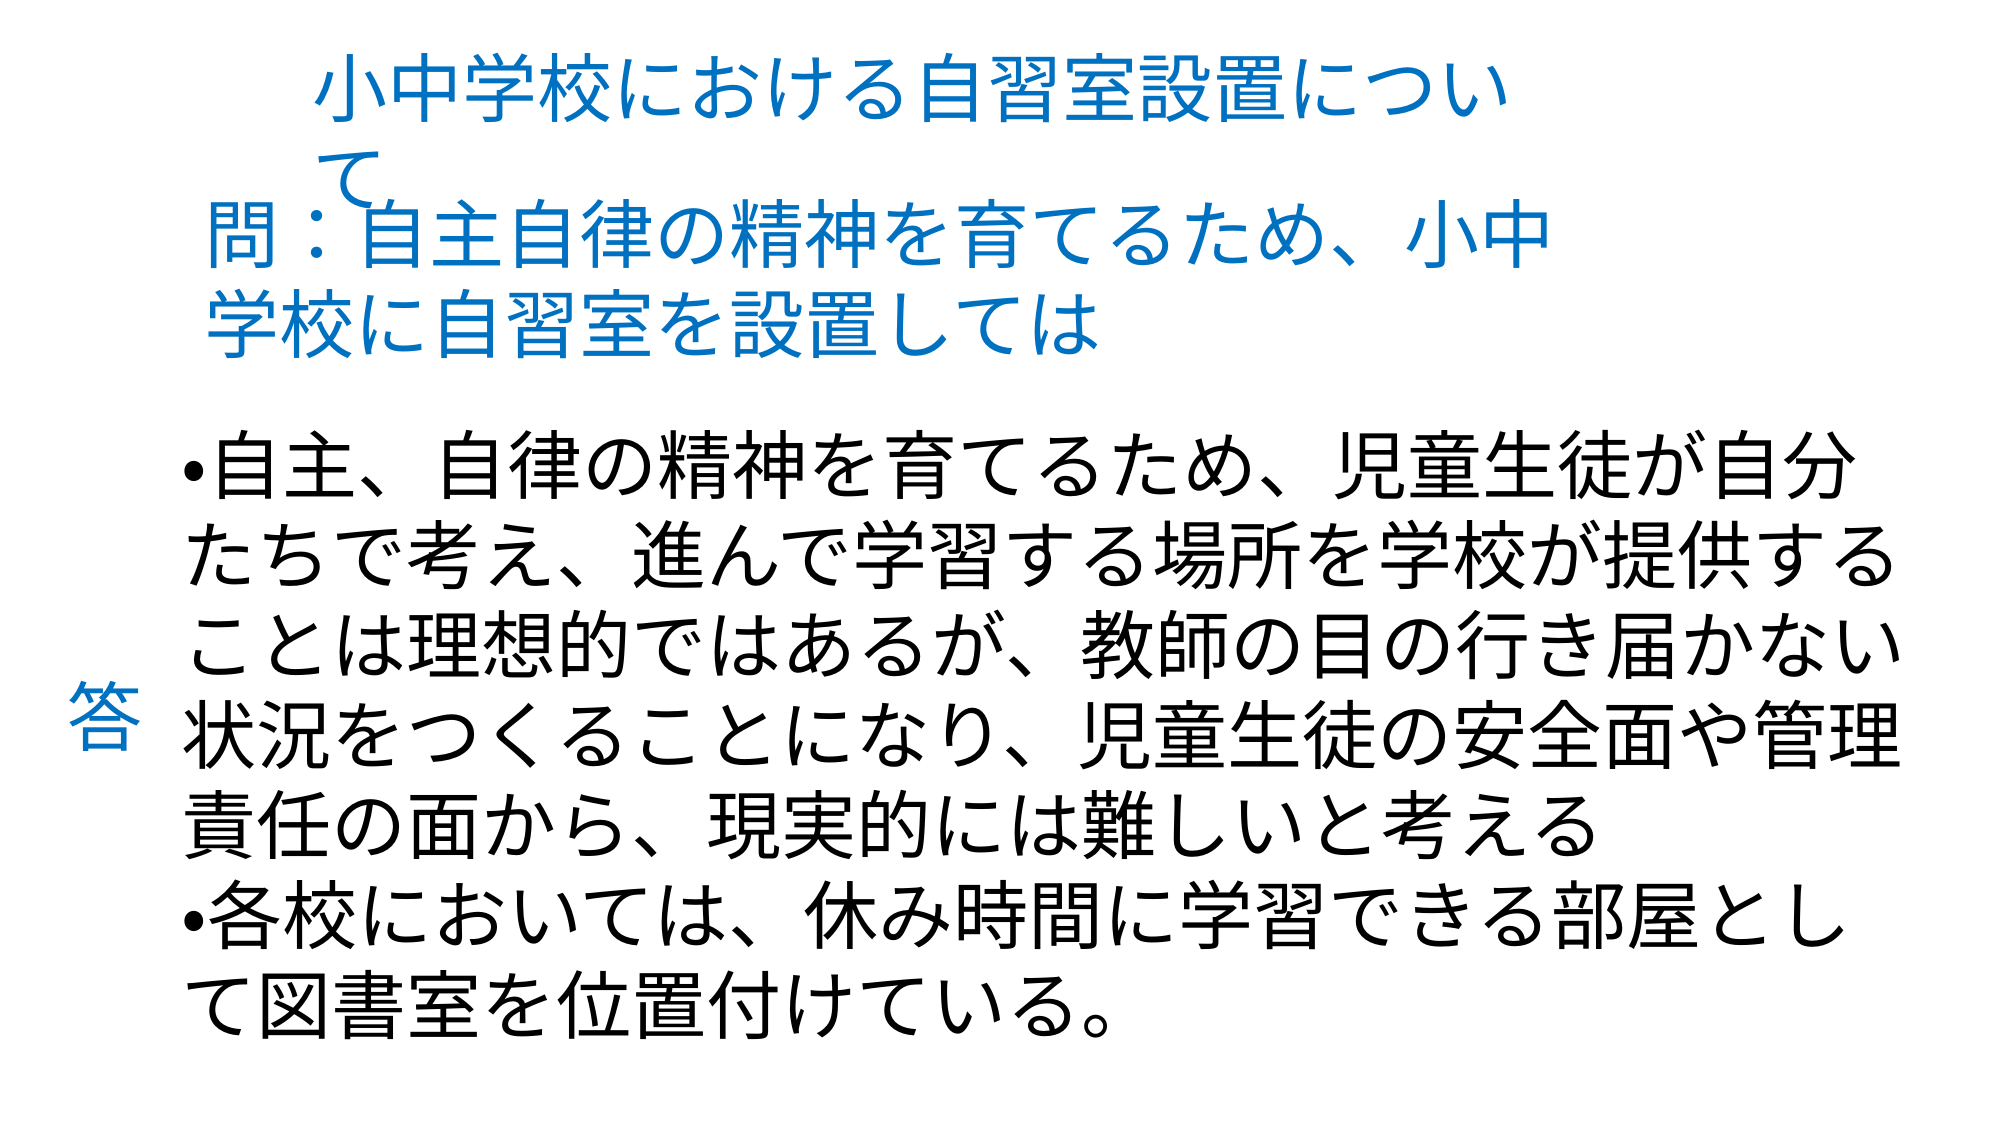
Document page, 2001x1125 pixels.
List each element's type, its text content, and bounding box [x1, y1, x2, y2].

text_box ・自主、自律の精神を育てるため、児童生徒が自分たちで考え、進んで学習する場所を学校が提供することは理想的ではあるが、教師の目の行き届かない状況をつくることになり、児童生徒の安全面や管理責任の面から、現実的には難しいと考える ・各校においては、休み時間に学習できる部屋として図書室を位置付けている。 [166, 410, 1923, 1056]
text_box 問：自主自律の精神を育てるため、小中学校に自習室を設置しては [190, 179, 1640, 375]
text_box 答 [52, 663, 166, 769]
text_box 小中学校における自習室設置について [297, 33, 1600, 179]
